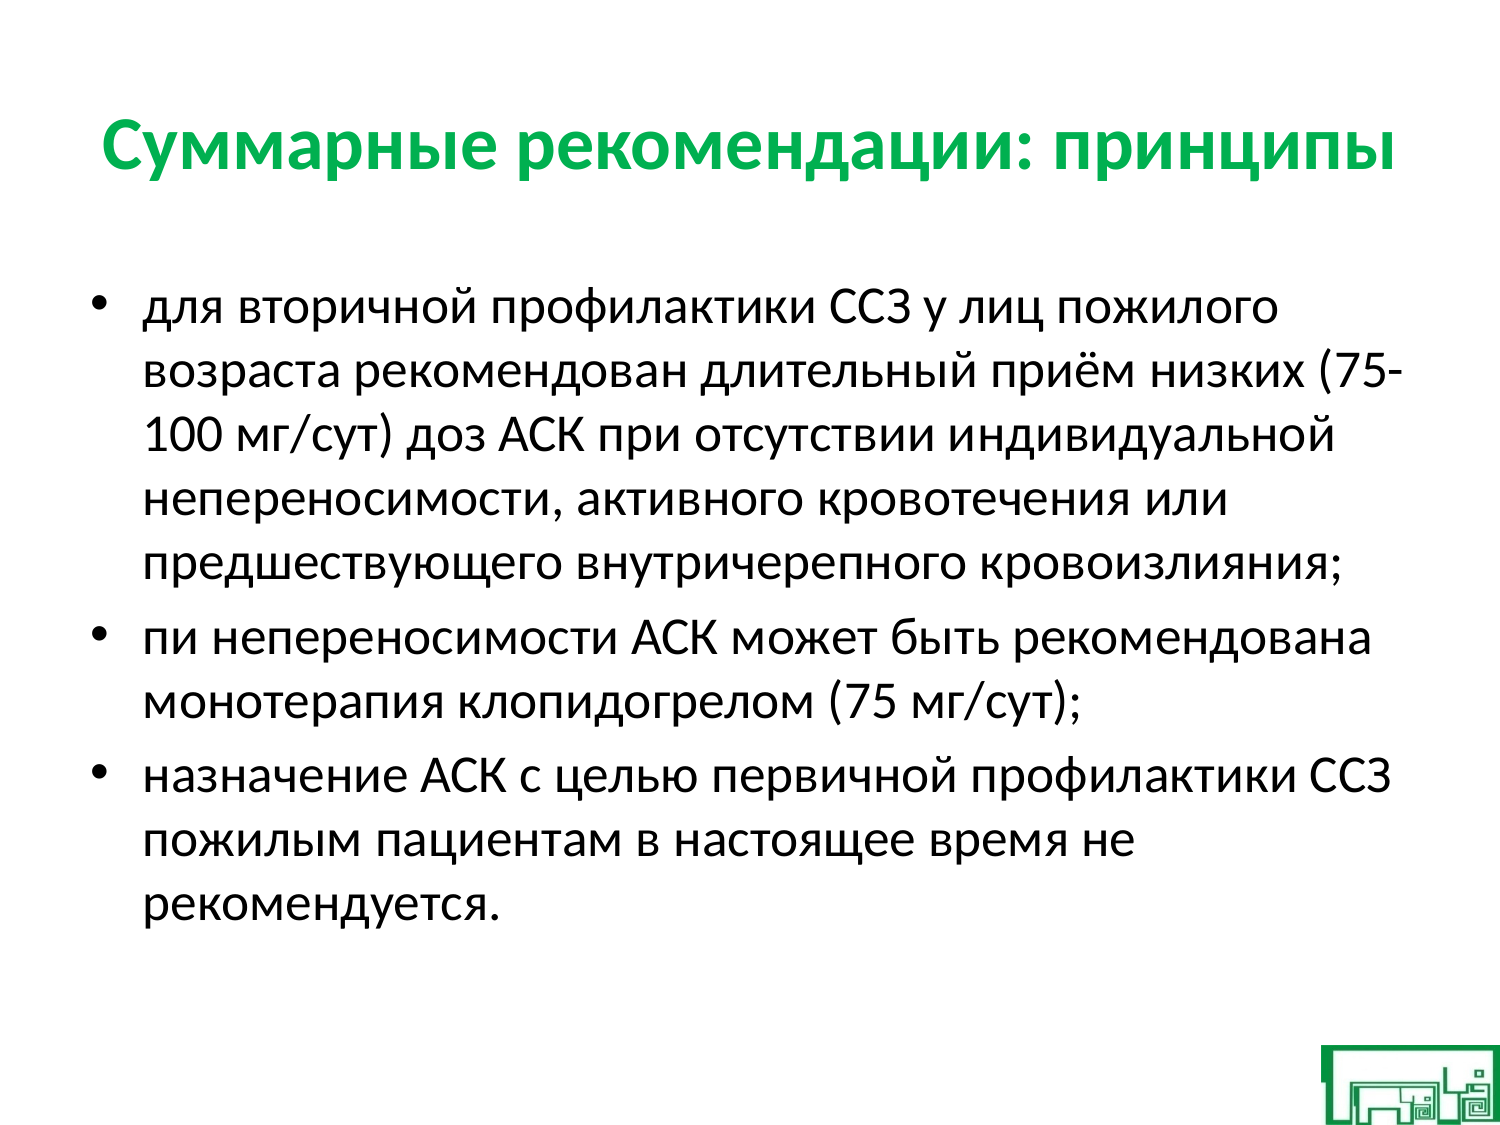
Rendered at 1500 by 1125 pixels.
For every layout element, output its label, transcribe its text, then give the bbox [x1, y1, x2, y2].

title Суммарные рекомендации: принципы [75, 45, 1425, 233]
picture [1321, 1045, 1500, 1125]
list для вторичной профилактики ССЗ у лиц пожилого возраста рекомендован длительный приём низких (75-100 мг/сут) доз АСК при отсутствии индивидуальной непереносимости, активного кровотечения или предшествующего внутричерепного кровоизлияния; пи непереносимости АСК может быть рекомендована монотерапия клопидогрелом (75 мг/сут); назначение АСК с целью первичной профилактики ССЗ пожилым пациентам в настоящее время не рекомендуется. [75, 262, 1425, 1005]
